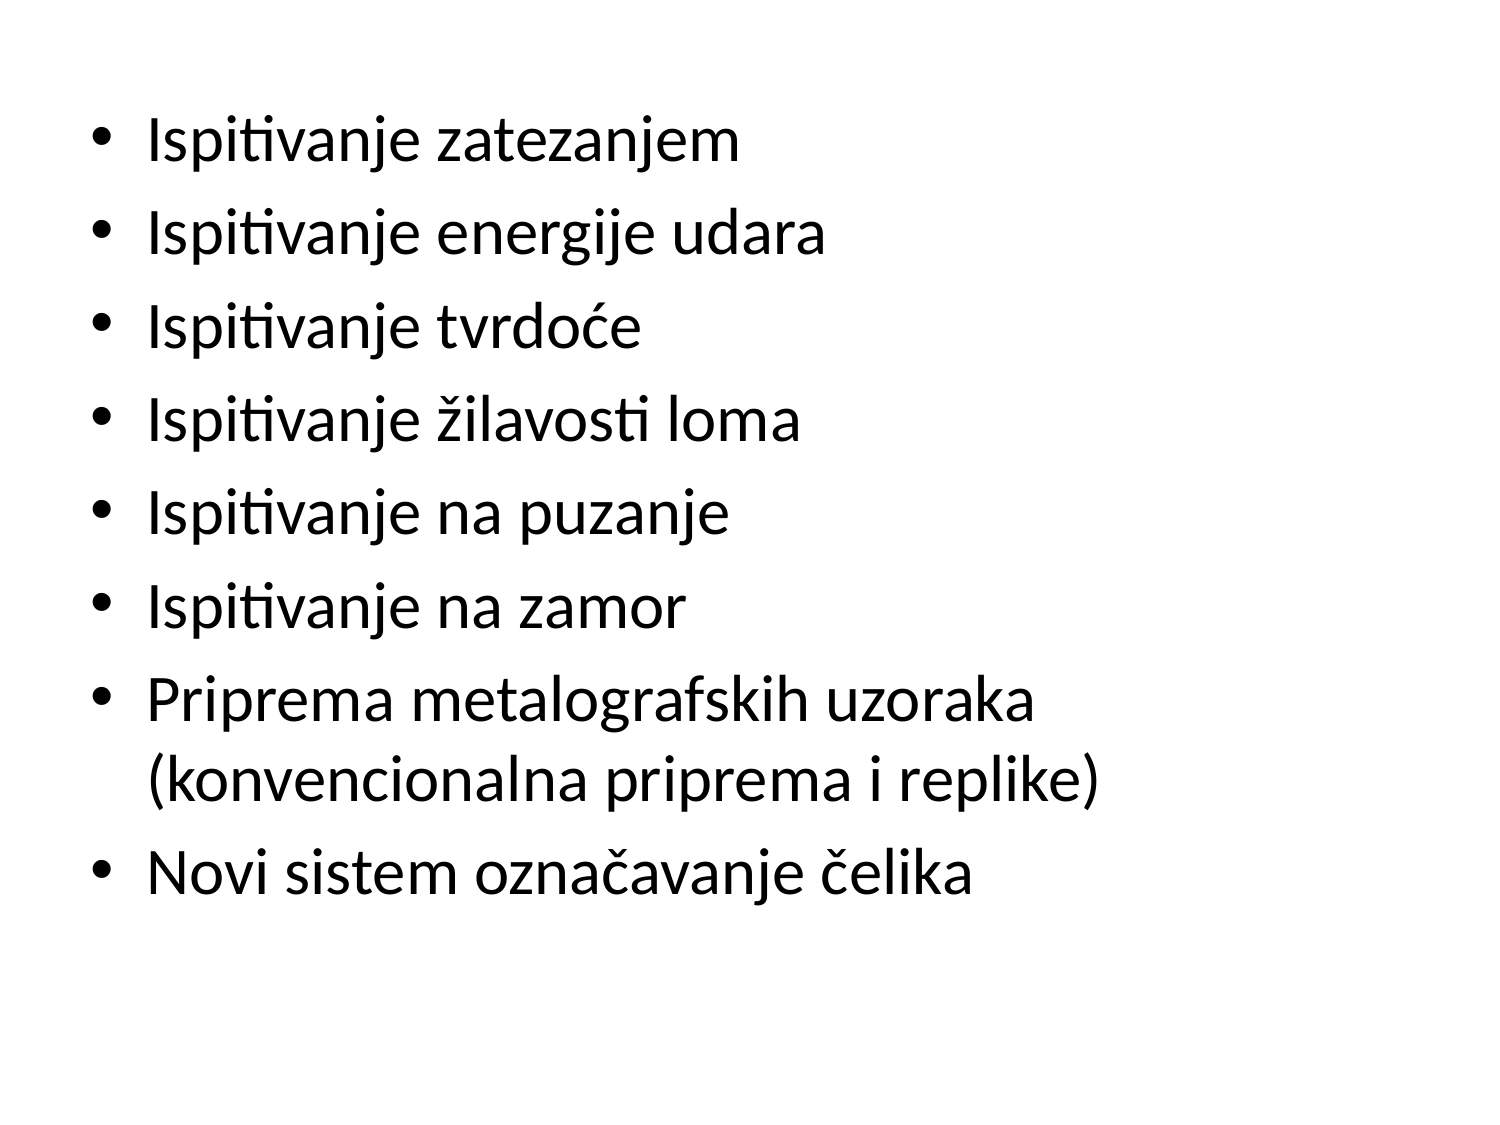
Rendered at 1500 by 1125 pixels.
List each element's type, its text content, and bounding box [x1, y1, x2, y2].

list Ispitivanje zatezanjem Ispitivanje energije udara Ispitivanje tvrdoće Ispitivanje žilavosti loma Ispitivanje na puzanje Ispitivanje na zamor Priprema metalografskih uzoraka (konvencionalna priprema i replike) Novi sistem označavanje čelika [75, 87, 1425, 1088]
